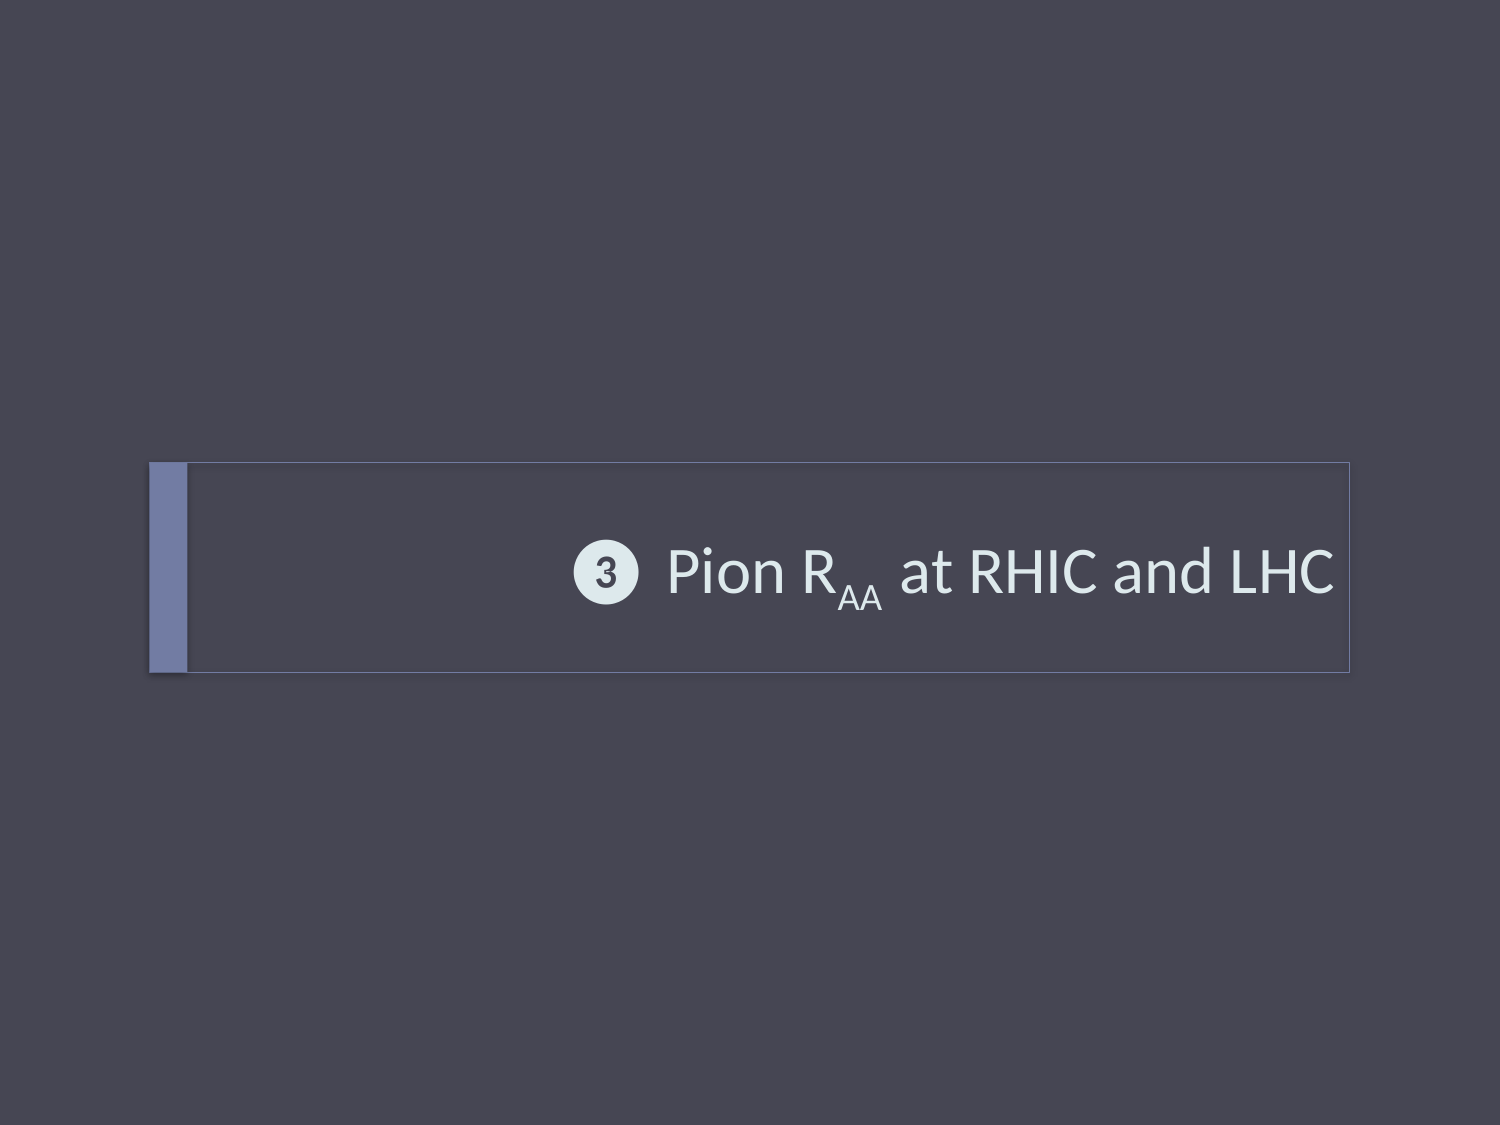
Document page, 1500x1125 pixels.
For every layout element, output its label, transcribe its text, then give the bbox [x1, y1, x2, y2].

title ❸ Pion RAA at RHIC and LHC [187, 519, 1350, 695]
